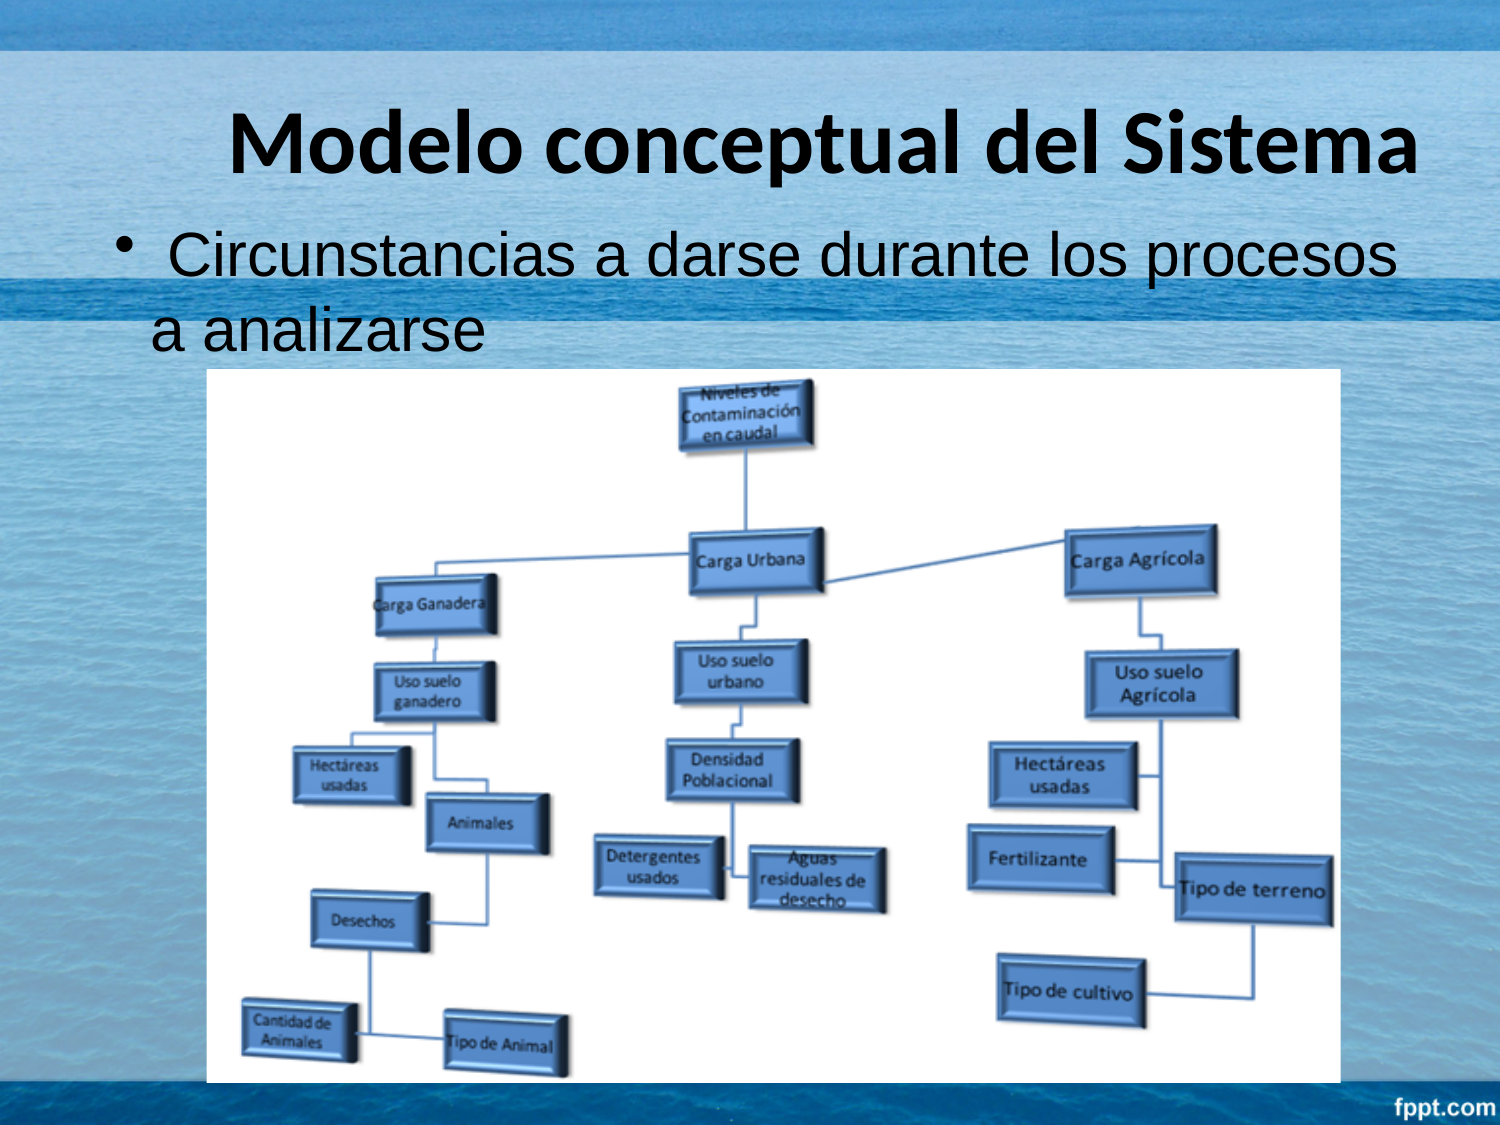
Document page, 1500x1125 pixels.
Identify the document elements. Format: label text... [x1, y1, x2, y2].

picture [0, 0, 1500, 1125]
title Modelo conceptual del Sistema [149, 42, 1500, 231]
text_box Circunstancias a darse durante los procesos a analizarse [100, 206, 1453, 372]
